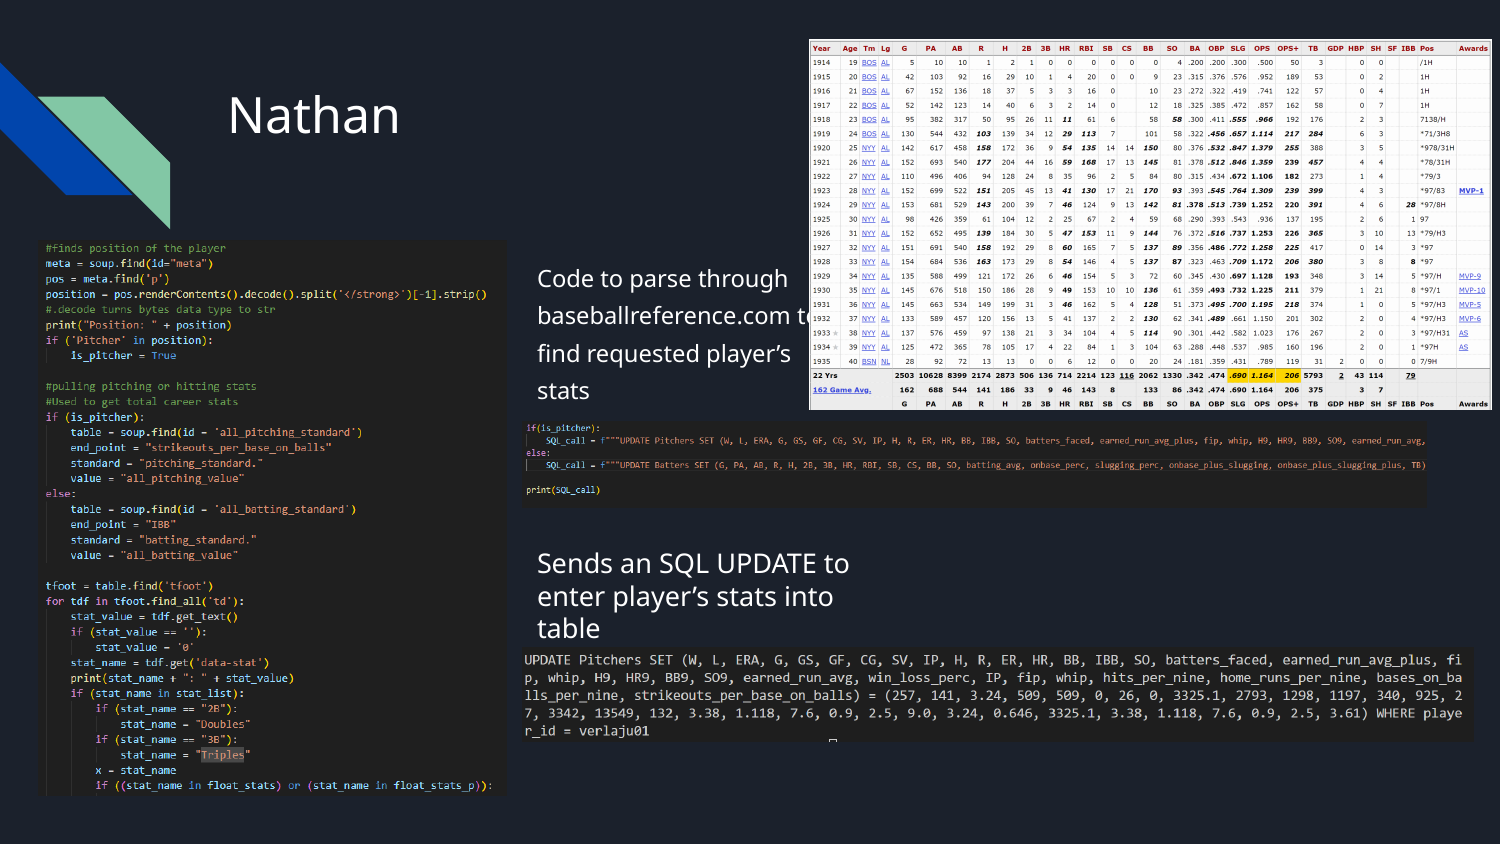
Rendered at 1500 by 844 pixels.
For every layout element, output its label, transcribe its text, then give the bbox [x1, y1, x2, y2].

picture [37, 240, 507, 796]
picture [521, 646, 1474, 743]
list Code to parse through baseballreference.com to find requested player’s stats [522, 242, 809, 420]
picture [809, 38, 1492, 411]
picture [521, 421, 1427, 509]
text_box Sends an SQL UPDATE to enter player’s stats into table [522, 531, 898, 645]
title Nathan [212, 64, 804, 215]
